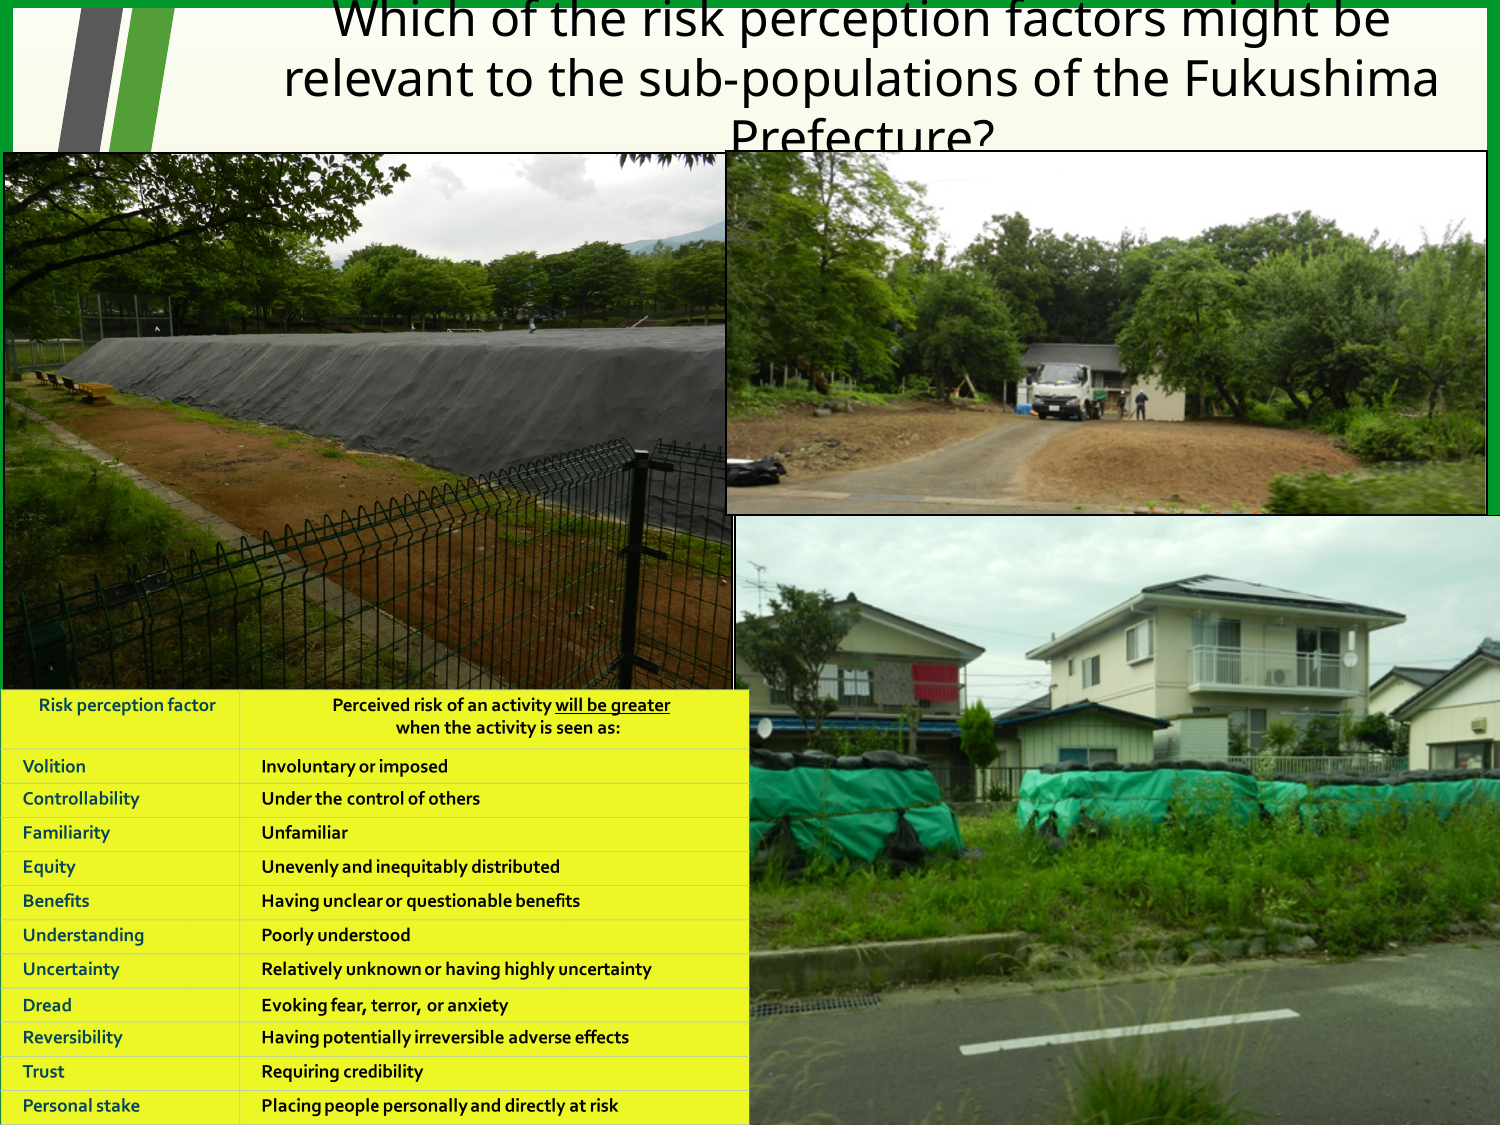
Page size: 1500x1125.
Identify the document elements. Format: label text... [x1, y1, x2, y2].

title Which of the risk perception factors might be relevant to the sub-populations of the Fukushima Prefecture? [230, 1, 1495, 152]
picture [0, 153, 1500, 1125]
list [726, 151, 1486, 515]
